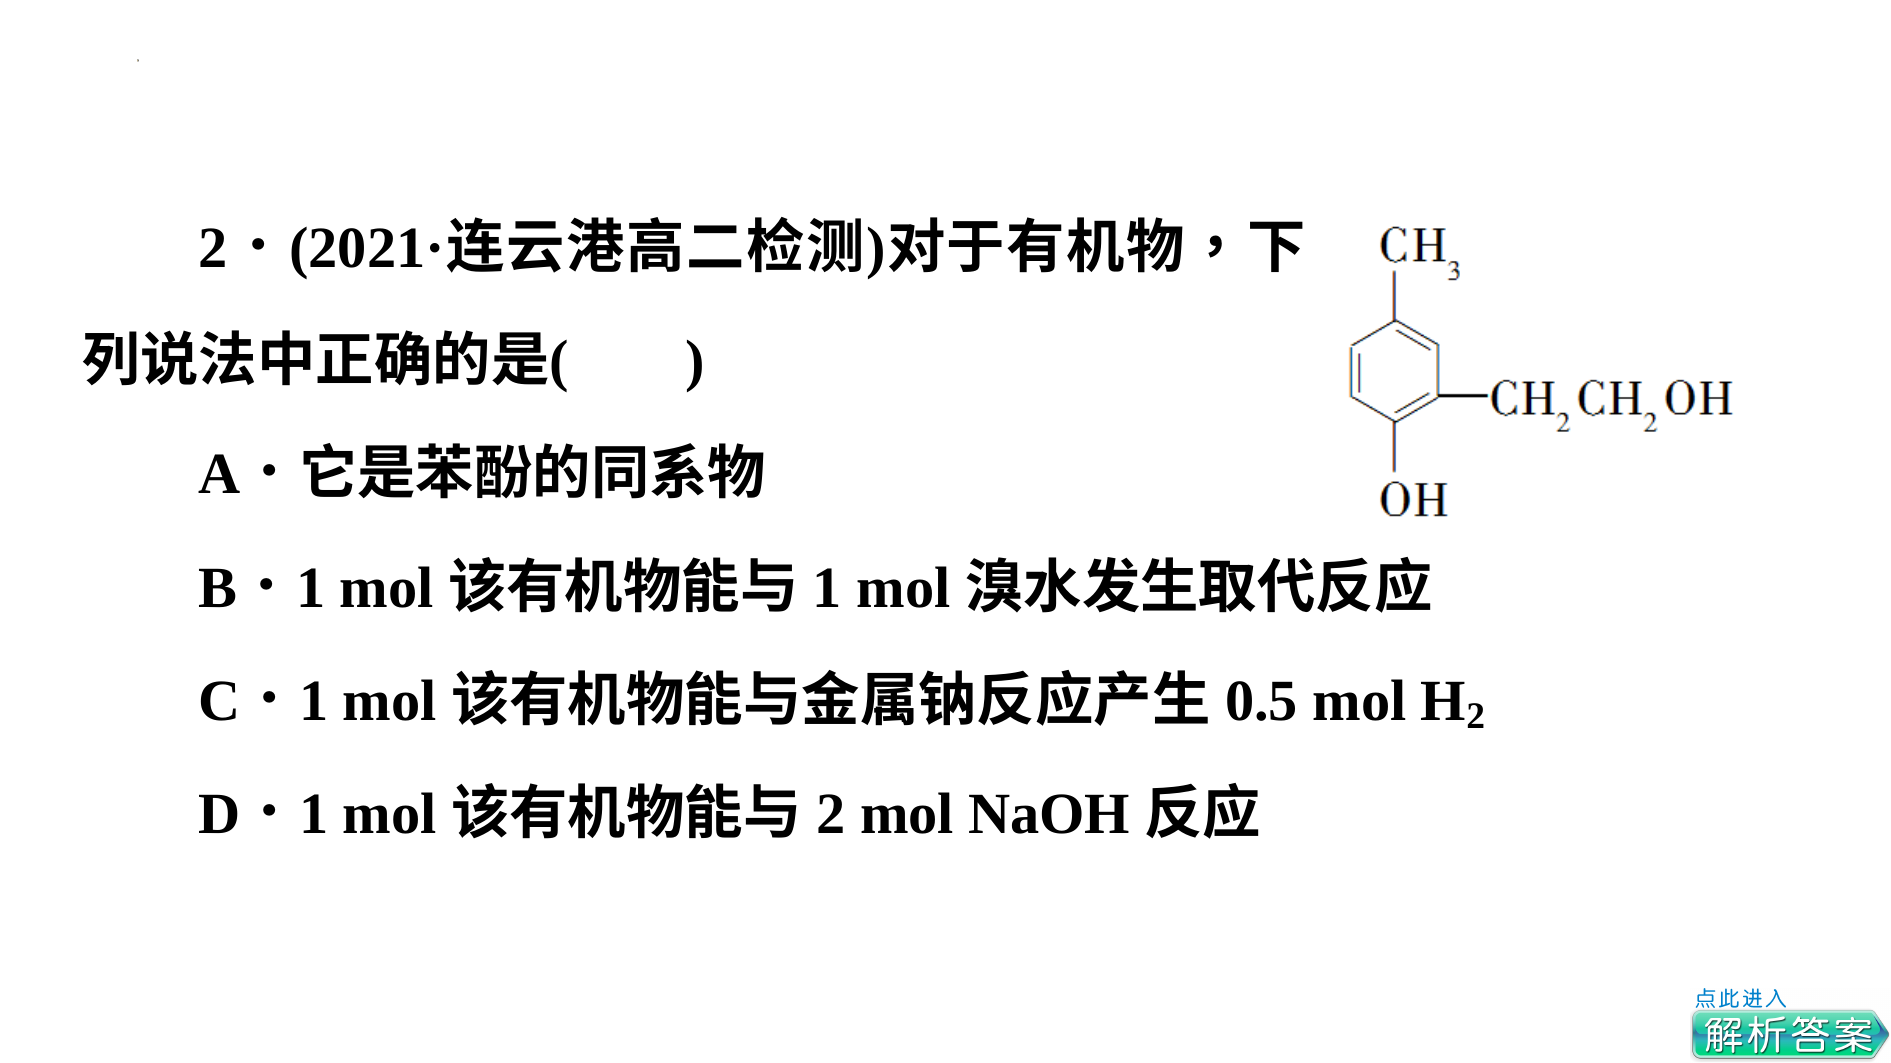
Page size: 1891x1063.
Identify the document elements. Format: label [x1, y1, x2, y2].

picture [1690, 988, 1891, 1063]
text_box [81, 209, 1808, 989]
